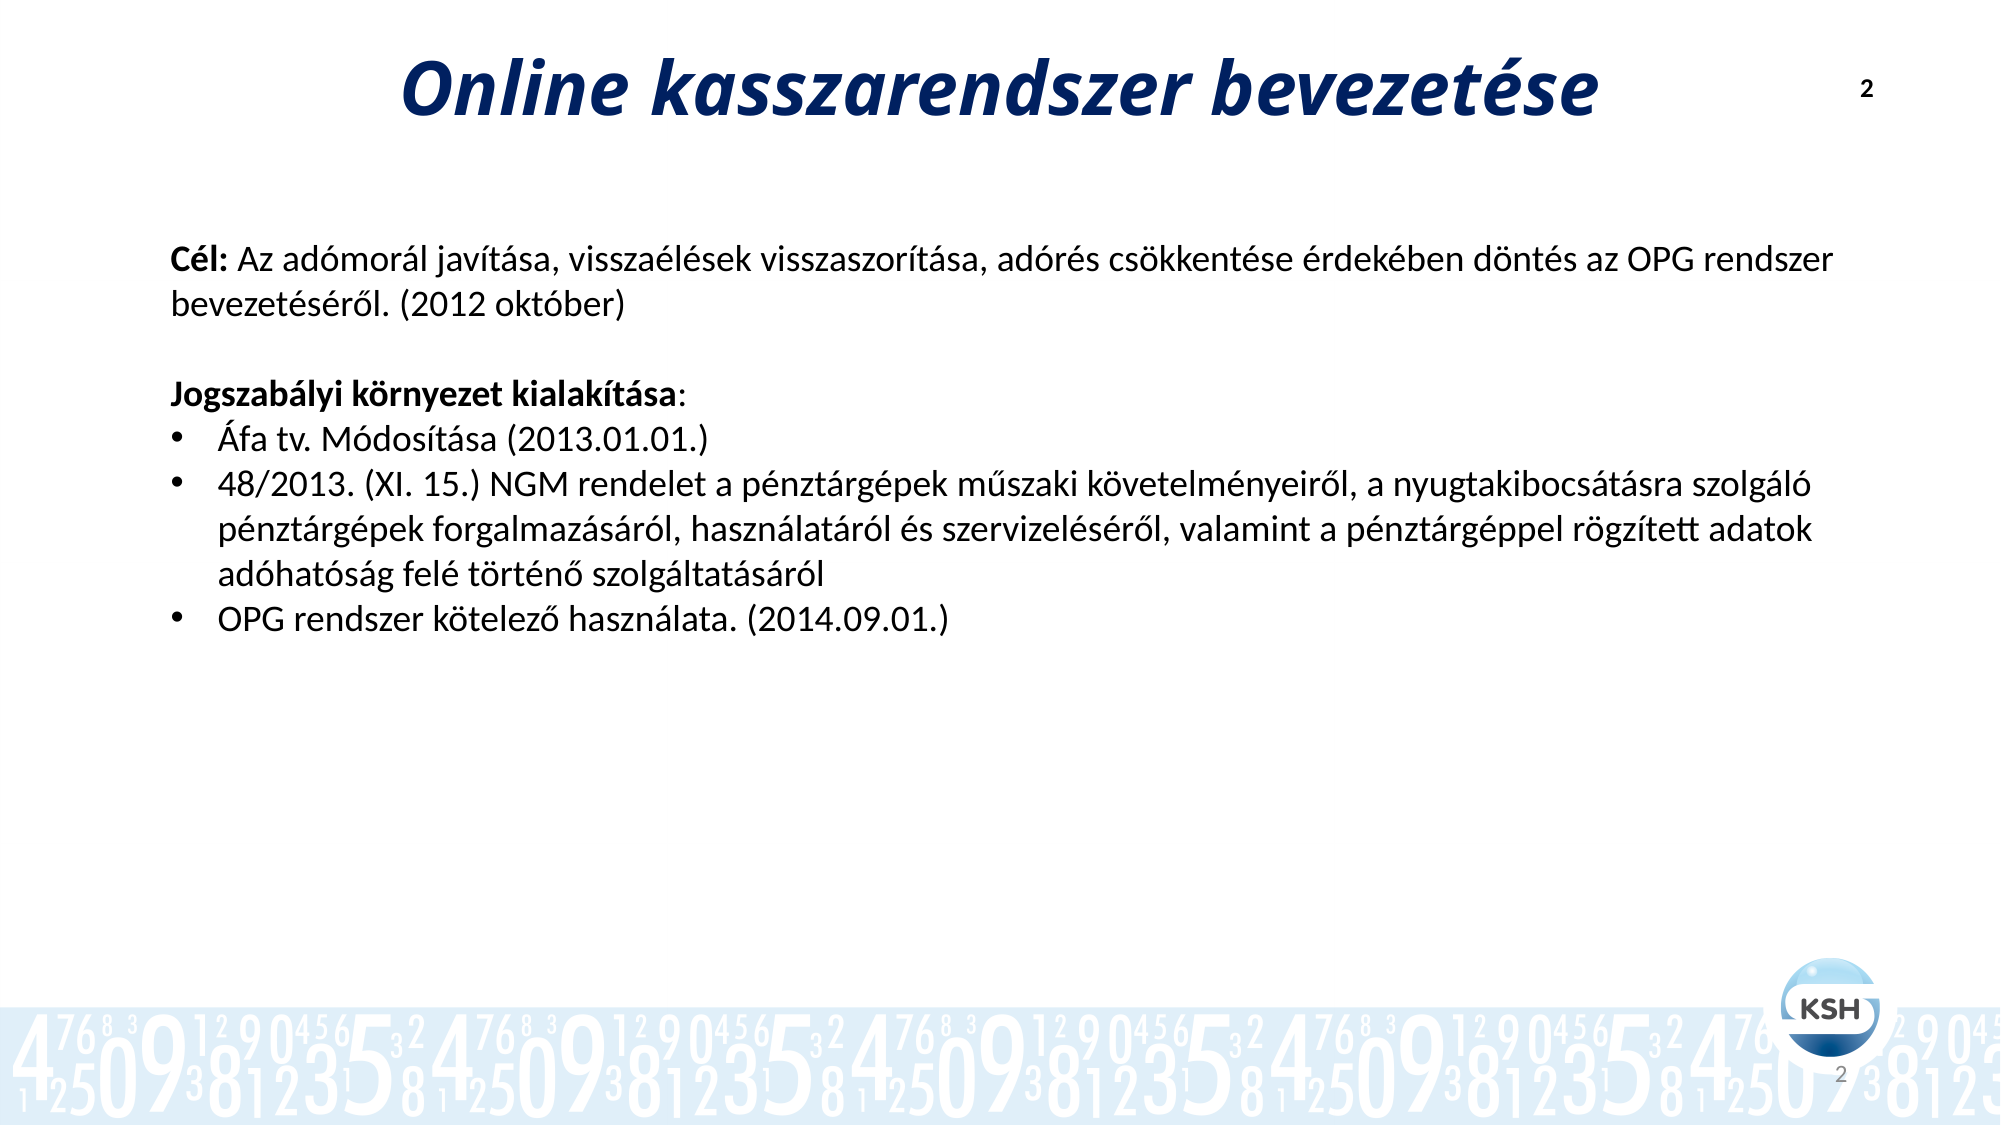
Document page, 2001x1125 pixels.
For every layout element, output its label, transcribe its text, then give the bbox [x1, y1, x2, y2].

text_box Online kasszarendszer bevezetése [0, 33, 2000, 138]
text_box 2 [1830, 57, 1889, 117]
picture [0, 0, 2001, 1125]
text_box Cél: Az adómorál javítása, visszaélések visszaszorítása, adórés csökkentése érdekében döntés az OPG rendszer bevezetéséről. (2012 október) Jogszabályi környezet kialakítása: Áfa tv. Módosítása (2013.01.01.) 48/2013. (XI. 15.) NGM rendelet a pénztárgépek műszaki követelményeiről, a nyugtakibocsátásra szolgáló pénztárgépek forgalmazásáról, használatáról és szervizeléséről, valamint a pénztárgéppel rögzített adatok adóhatóság felé történő szolgáltatásáról OPG rendszer kötelező használata. (2014.09.01.) [155, 226, 1860, 647]
slide_number 2 [1412, 1042, 1863, 1103]
